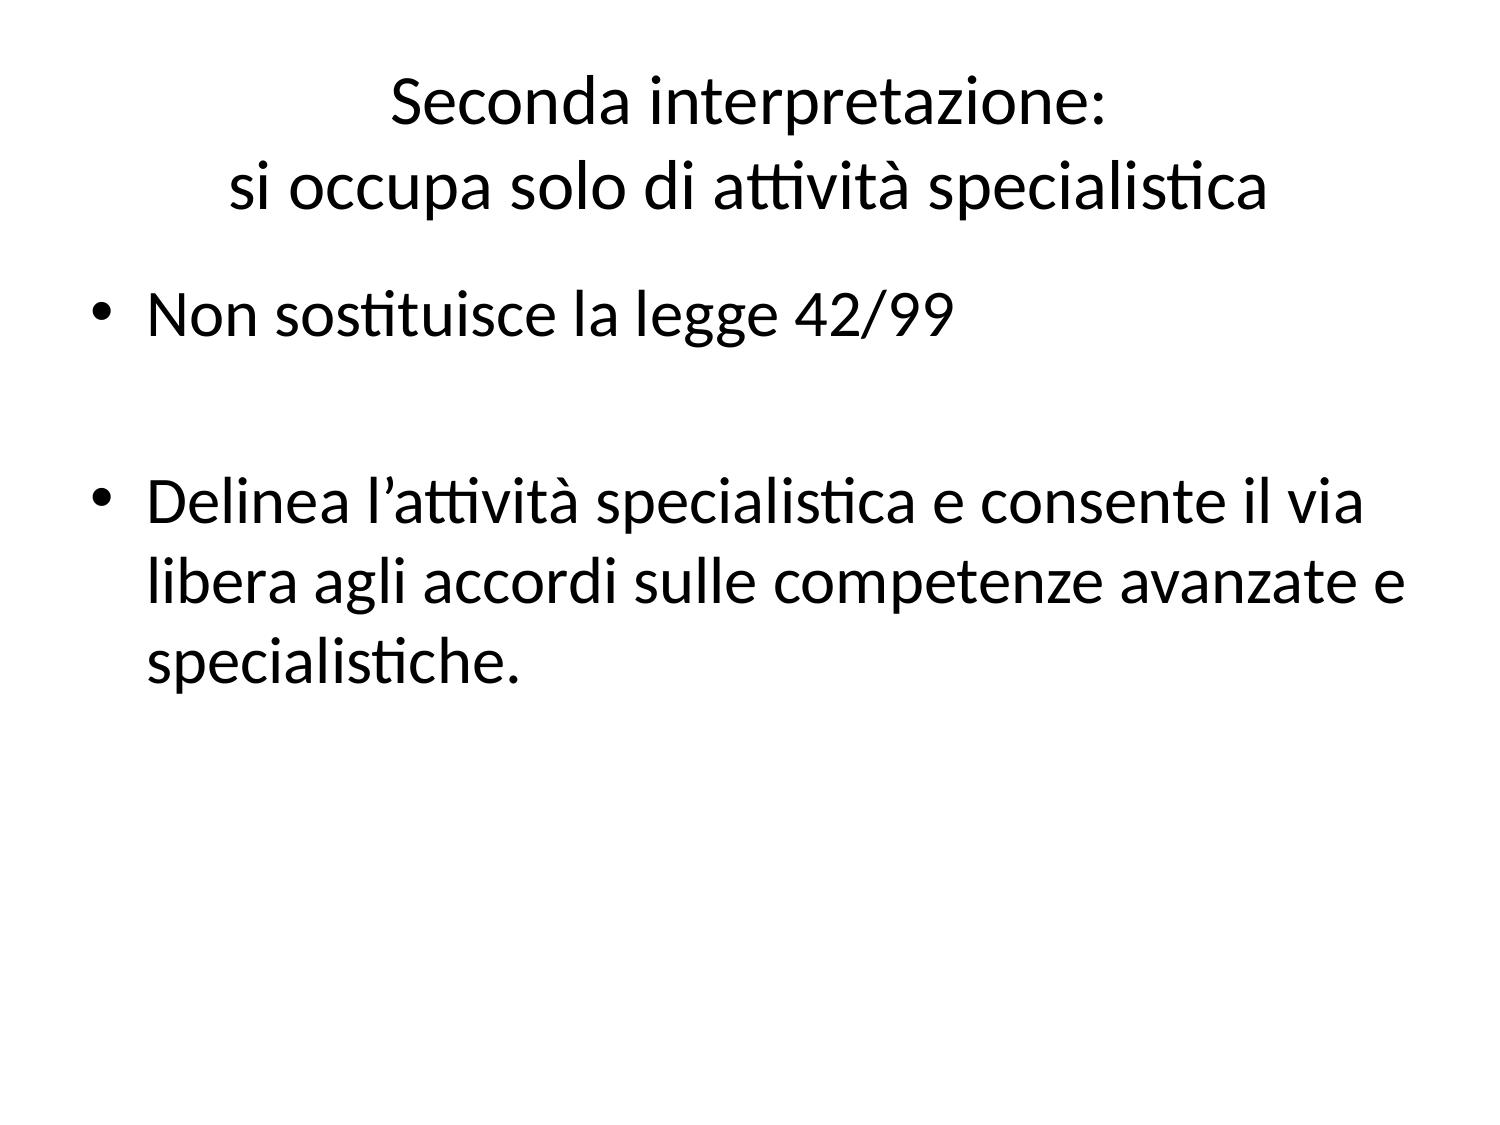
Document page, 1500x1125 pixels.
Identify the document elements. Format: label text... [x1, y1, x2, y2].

title Seconda interpretazione: si occupa solo di attività specialistica [75, 45, 1425, 233]
list Non sostituisce la legge 42/99 Delinea l’attività specialistica e consente il via libera agli accordi sulle competenze avanzate e specialistiche. [75, 262, 1425, 1005]
